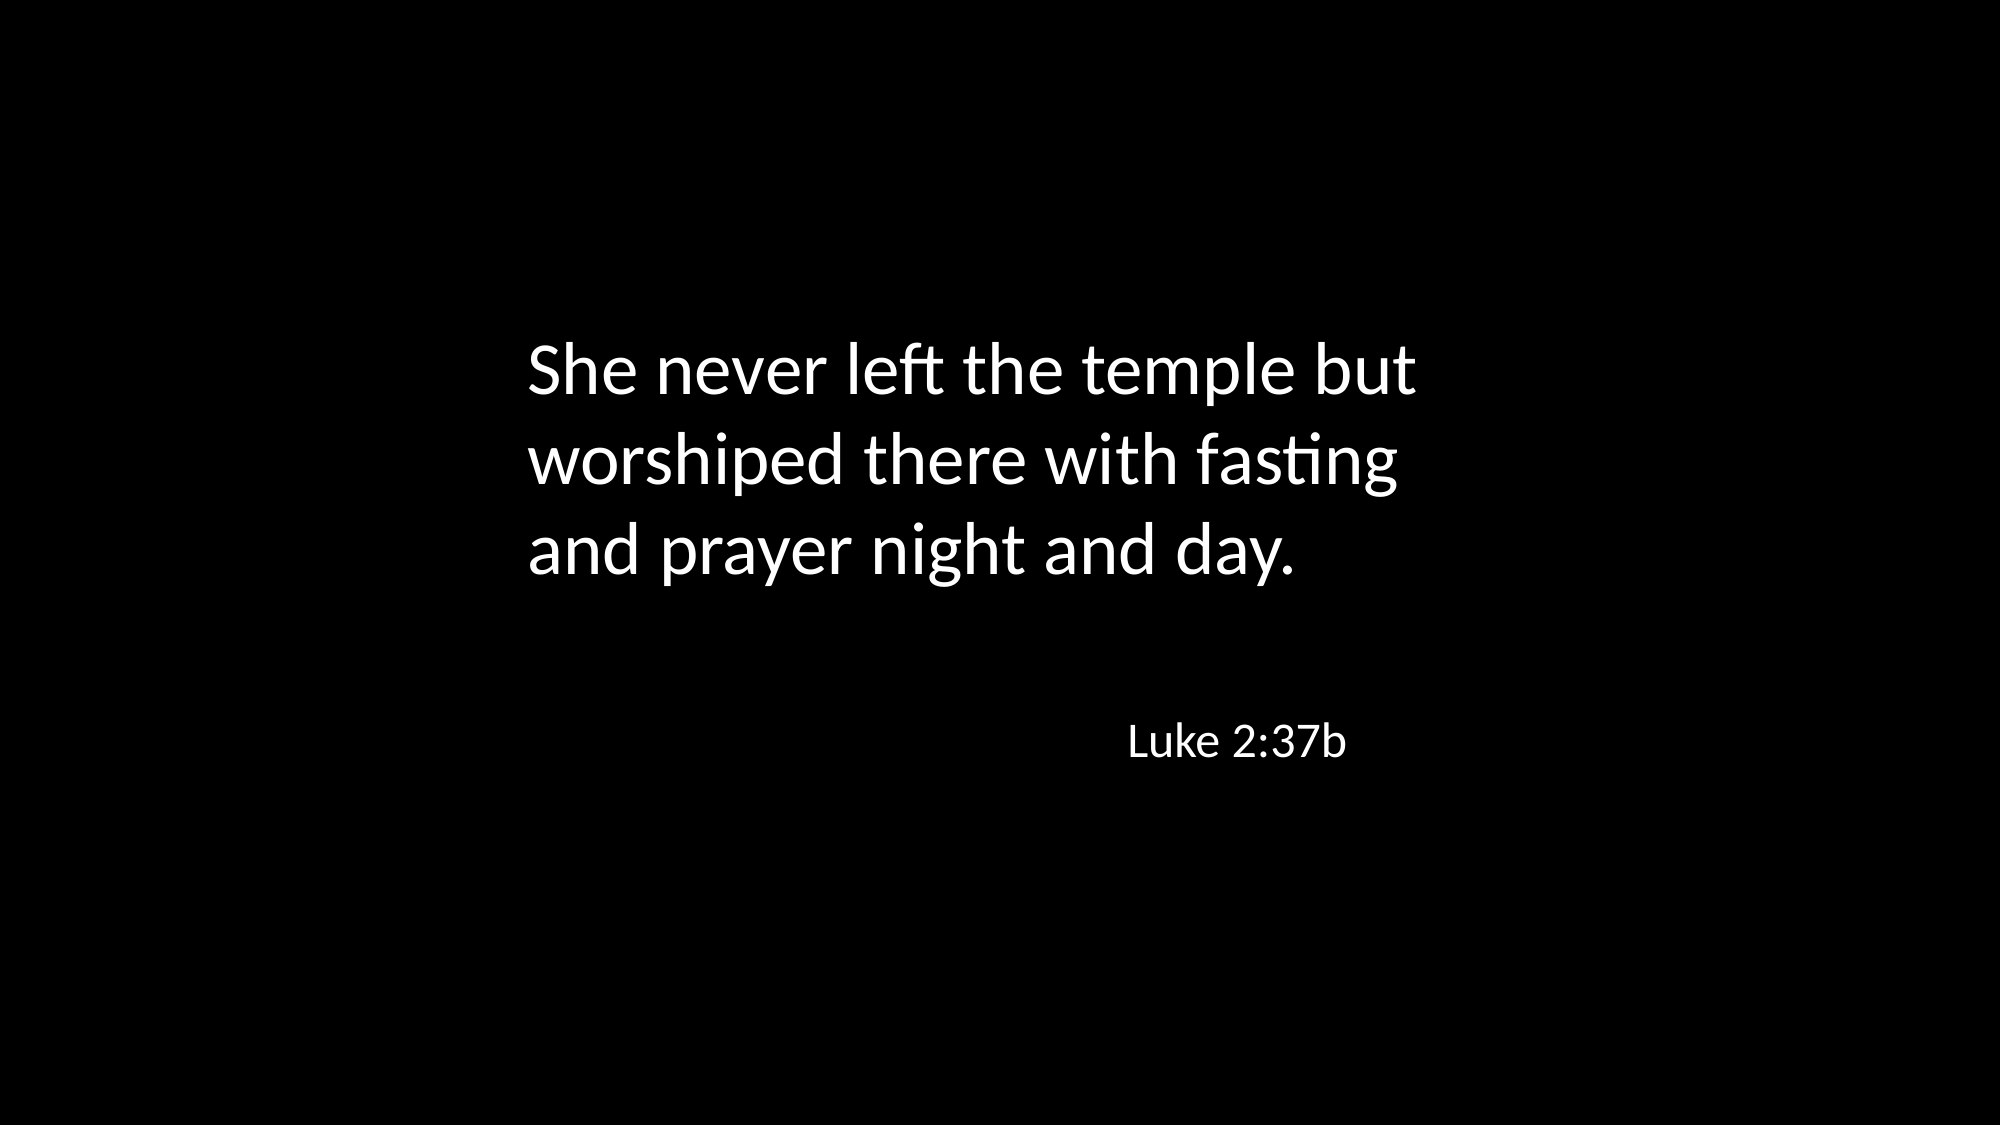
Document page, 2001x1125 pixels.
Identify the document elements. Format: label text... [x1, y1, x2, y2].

text_box She never left the temple but worshiped there with fasting and prayer night and day. [512, 312, 1538, 598]
text_box Luke 2:37b [1112, 699, 1525, 775]
